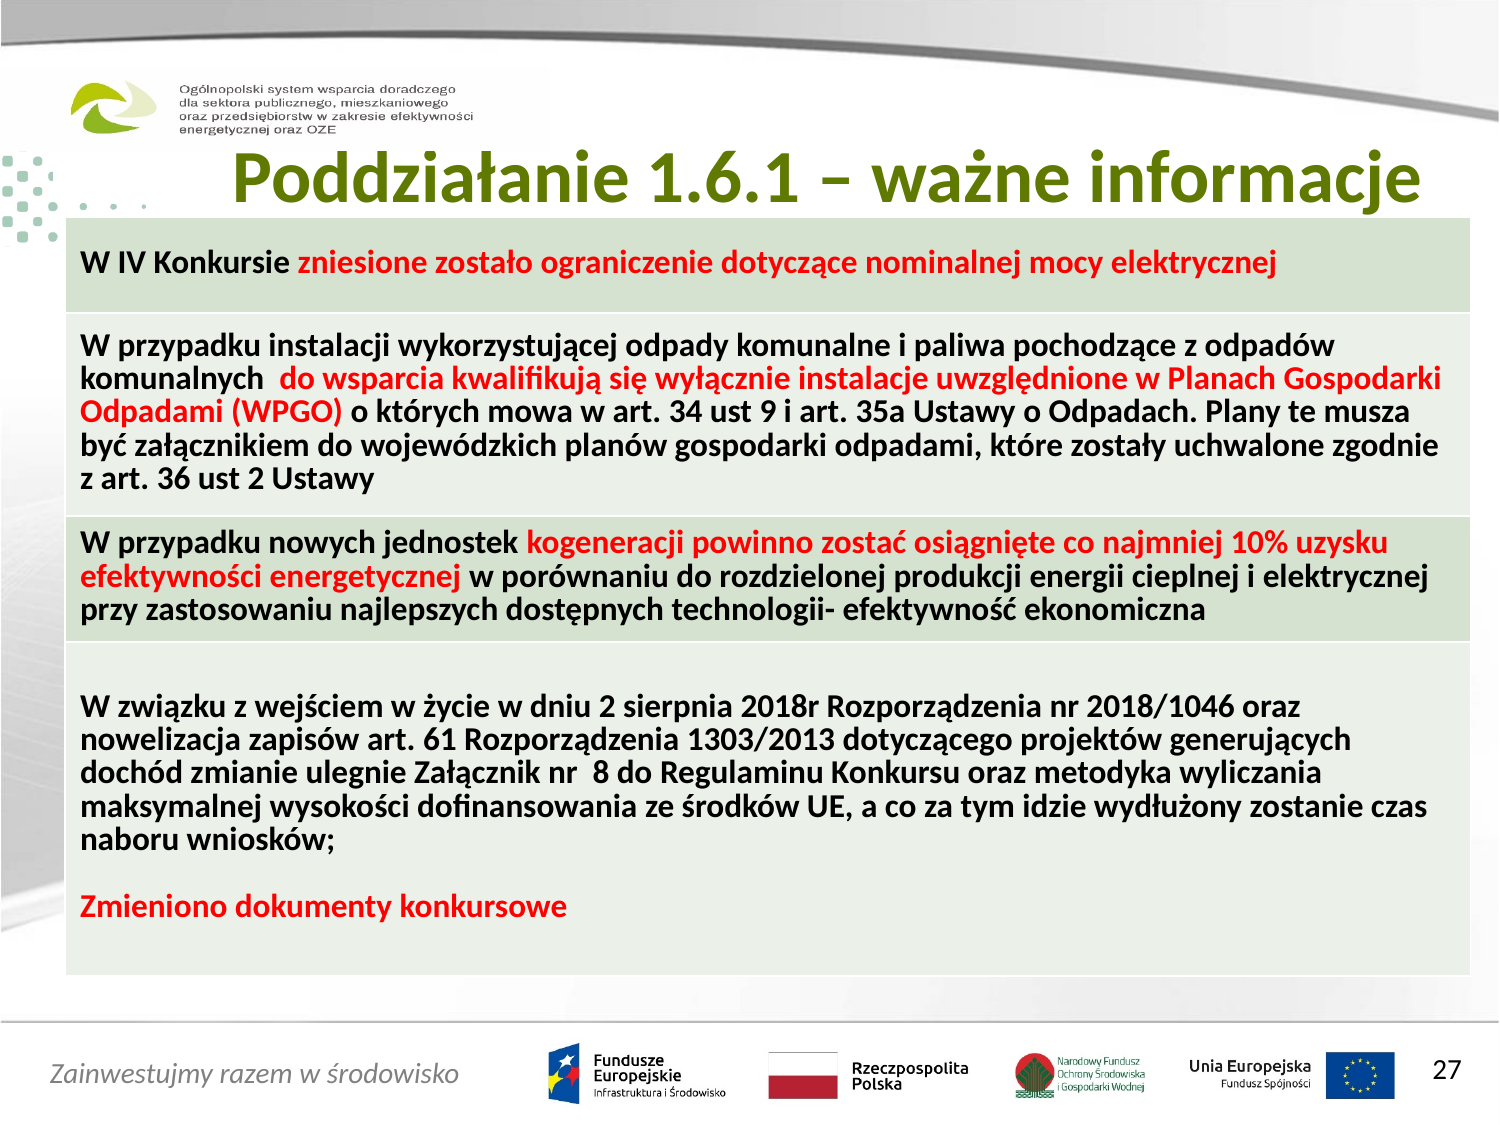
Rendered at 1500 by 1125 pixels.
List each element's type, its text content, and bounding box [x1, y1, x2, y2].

table_cell W przypadku instalacji wykorzystującej odpady komunalne i paliwa pochodzące z odpadów komunalnych do wsparcia kwalifikują się wyłącznie instalacje uwzględnione w Planach Gospodarki Odpadami (WPGO) o których mowa w art. 34 ust 9 i art. 35a Ustawy o Odpadach. Plany te musza być załącznikiem do wojewódzkich planów gospodarki odpadami, które zostały uchwalone zgodnie z art. 36 ust 2 Ustawy [66, 314, 1470, 515]
table_cell W przypadku nowych jednostek kogeneracji powinno zostać osiągnięte co najmniej 10% uzysku efektywności energetycznej w porównaniu do rozdzielonej produkcji energii cieplnej i elektrycznej przy zastosowaniu najlepszych dostępnych technologii- efektywność ekonomiczna [66, 517, 1470, 641]
picture [0, 0, 1499, 151]
picture [518, 1025, 1425, 1123]
table_cell W związku z wejściem w życie w dniu 2 sierpnia 2018r Rozporządzenia nr 2018/1046 oraz nowelizacja zapisów art. 61 Rozporządzenia 1303/2013 dotyczącego projektów generujących dochód zmianie ulegnie Załącznik nr 8 do Regulaminu Konkursu oraz metodyka wyliczania maksymalnej wysokości dofinansowania ze środków UE, a co za tym idzie wydłużony zostanie czas naboru wniosków; Zmieniono dokumenty konkursowe [66, 643, 1470, 975]
picture [0, 197, 1499, 1023]
slide_number 27 [1417, 1042, 1500, 1103]
table_header W IV Konkursie zniesione zostało ograniczenie dotyczące nominalnej mocy elektrycznej [66, 218, 1470, 312]
title Poddziałanie 1.6.1 – ważne informacje [52, 148, 1500, 197]
